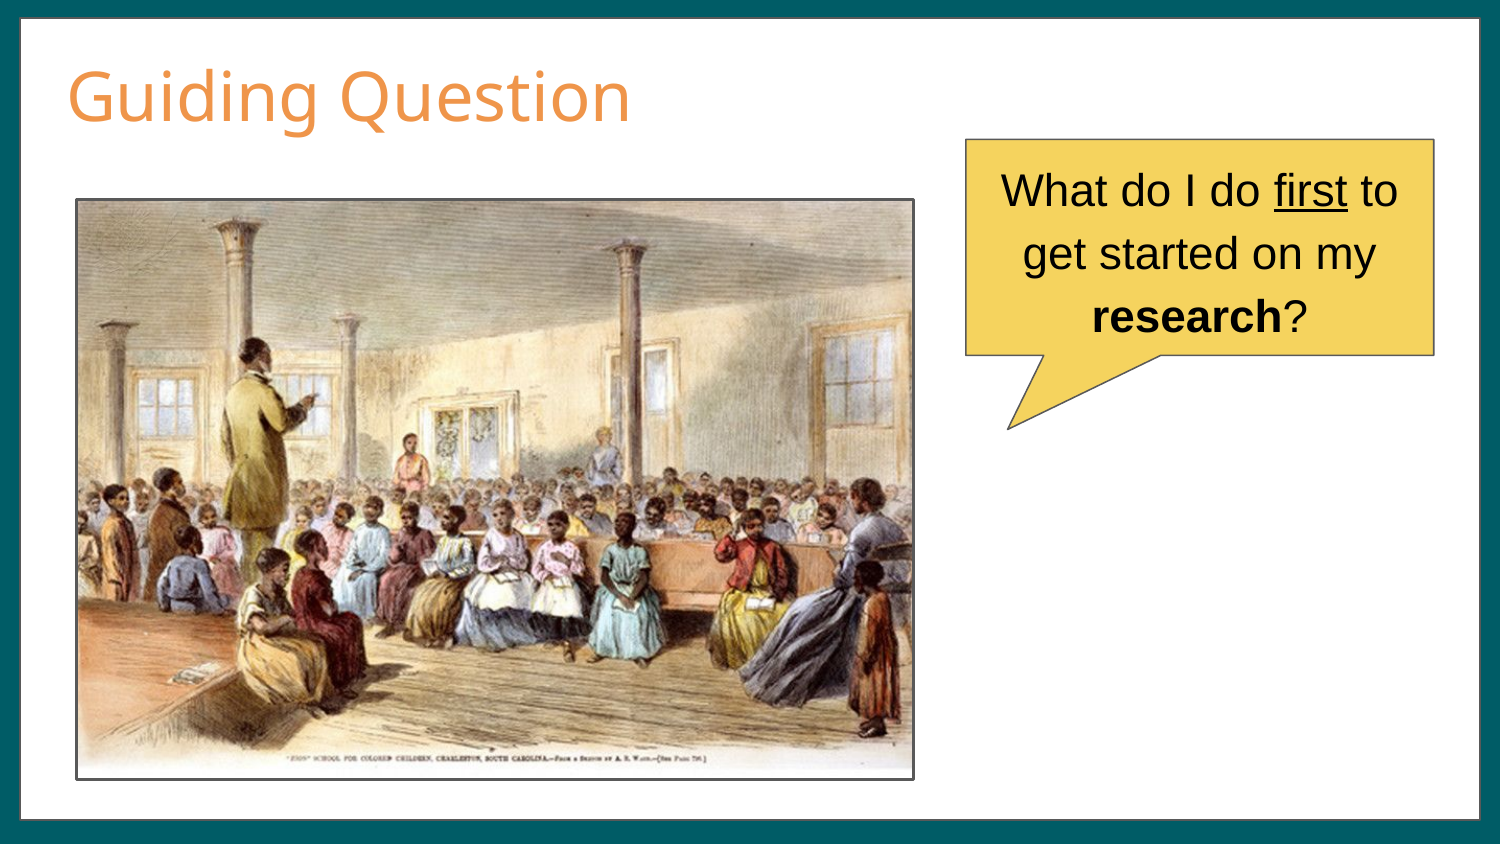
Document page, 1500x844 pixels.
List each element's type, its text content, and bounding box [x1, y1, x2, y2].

text_box What do I do first to get started on my research? [965, 139, 1434, 430]
picture [77, 200, 913, 778]
title Guiding Question [51, 25, 1449, 197]
